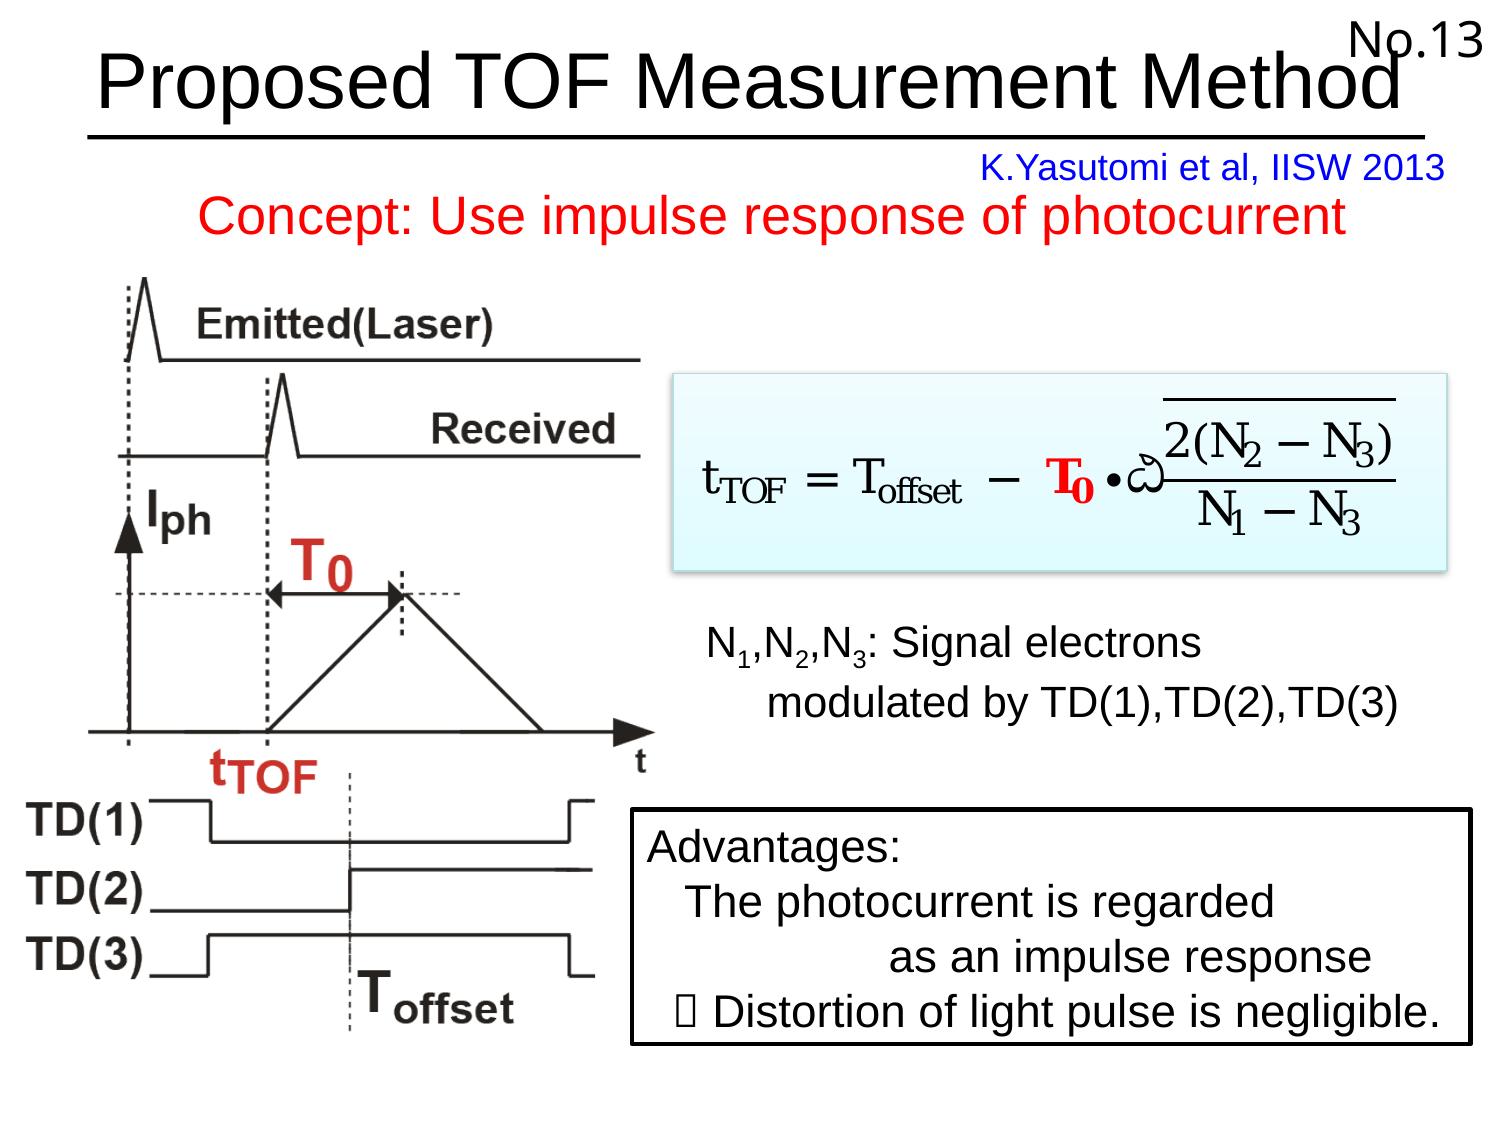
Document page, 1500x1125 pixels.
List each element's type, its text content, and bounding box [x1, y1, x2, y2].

text_box Concept: Use impulse response of photocurrent [182, 172, 1376, 253]
text_box N1,N2,N3: Signal electrons modulated by TD(1),TD(2),TD(3) [690, 606, 1447, 734]
text_box Advantages: The photocurrent is regarded as an impulse response  Distortion of light pulse is negligible. [660, 807, 1473, 1046]
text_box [660, 382, 1500, 563]
text_box [672, 373, 1448, 381]
title Proposed TOF Measurement Method [74, 0, 1426, 172]
picture [24, 277, 656, 1046]
text_box K.Yasutomi et al, IISW 2013 [965, 135, 1461, 196]
slide_number No.13 [1149, 0, 1500, 79]
